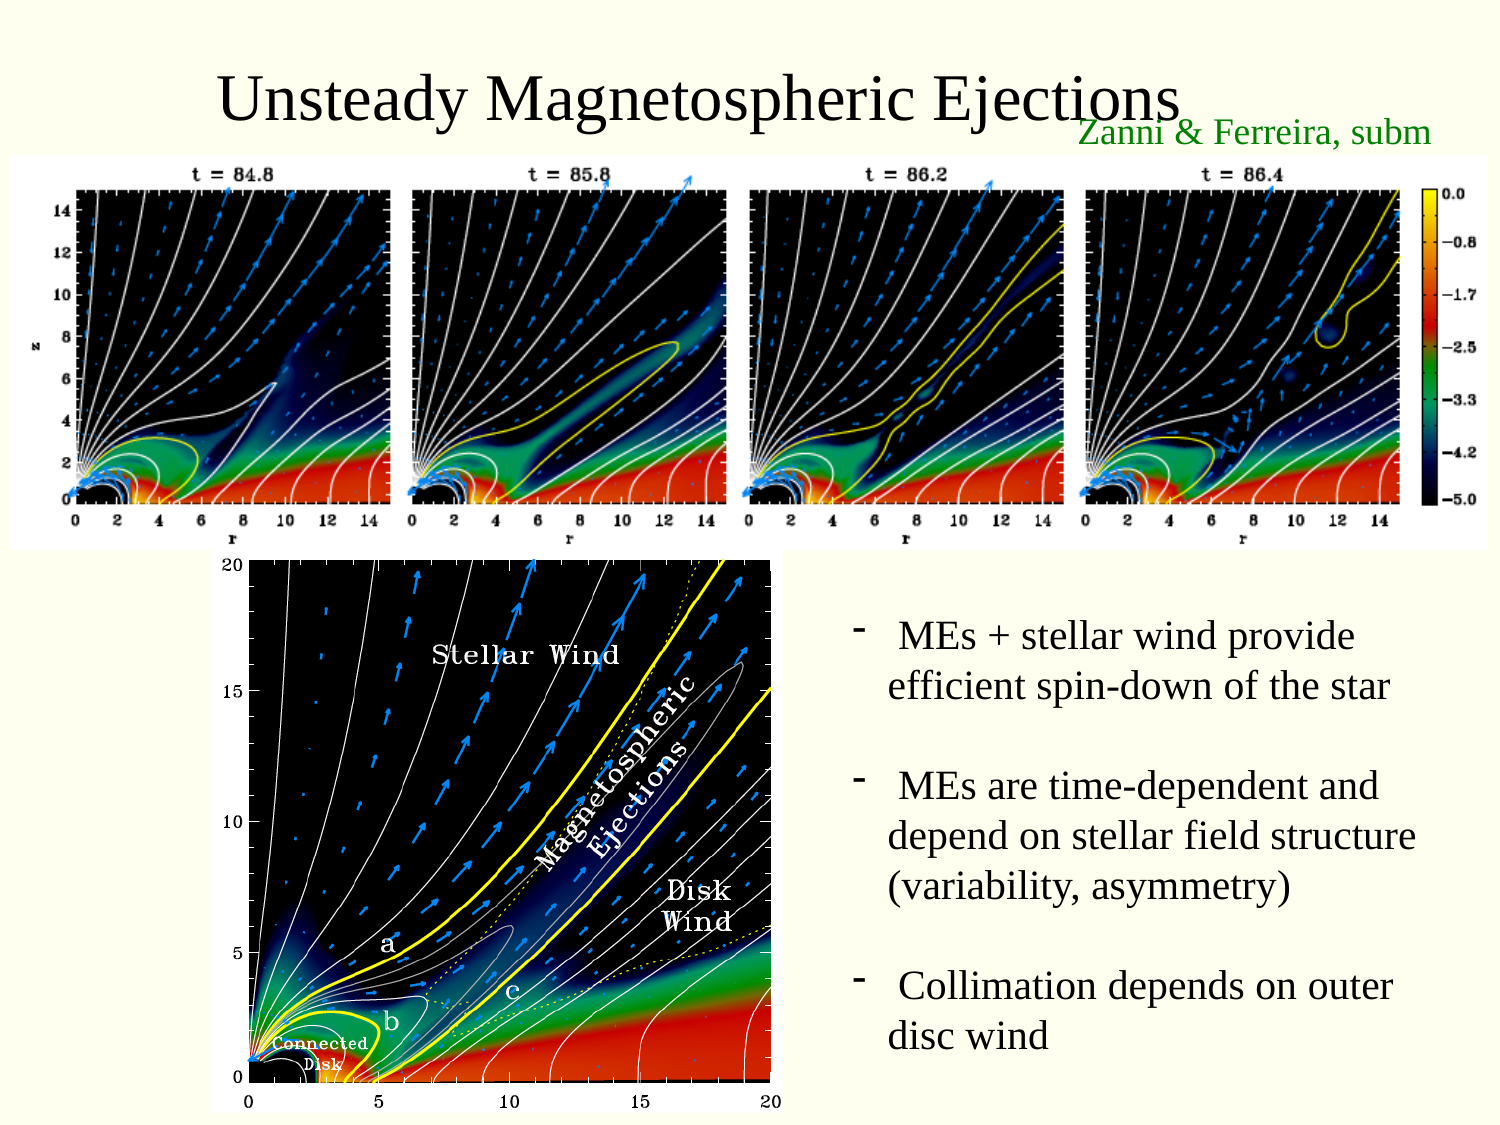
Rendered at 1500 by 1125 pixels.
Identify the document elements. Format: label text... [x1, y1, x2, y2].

text_box MEs + stellar wind provide efficient spin-down of the star MEs are time-dependent and depend on stellar field structure (variability, asymmetry) Collimation depends on outer disc wind [837, 600, 1475, 1065]
title Unsteady Magnetospheric Ejections [37, 0, 1363, 153]
picture [9, 155, 1488, 1113]
text_box Zanni & Ferreira, subm [1062, 99, 1463, 153]
